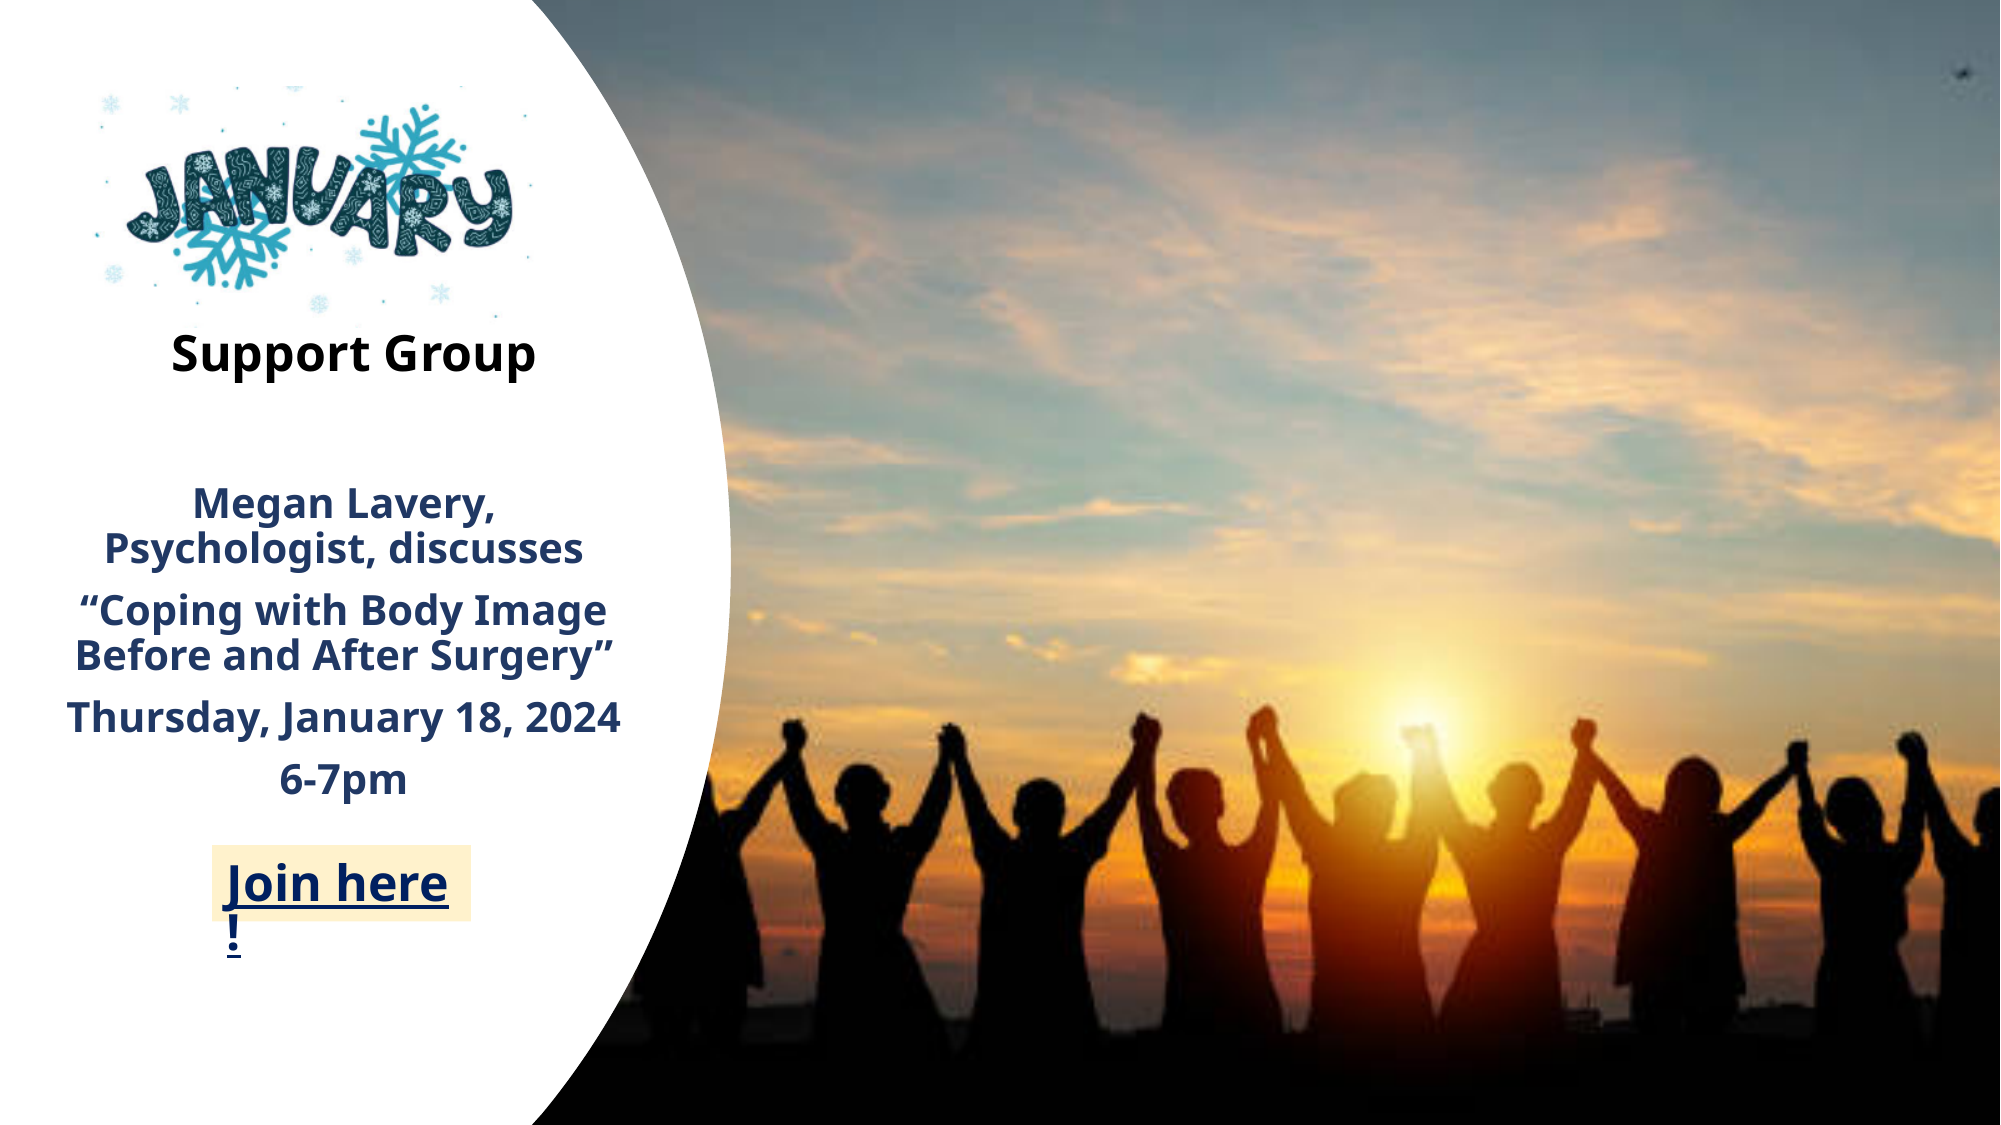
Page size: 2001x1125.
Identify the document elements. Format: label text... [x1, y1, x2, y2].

picture [90, 0, 2000, 1125]
text_box Support Group [156, 328, 531, 389]
text_box Join here! [212, 845, 471, 922]
text_box Megan Lavery, Psychologist, discusses “Coping with Body Image Before and After Surgery” Thursday, January 18, 2024 6-7pm [40, 475, 531, 872]
